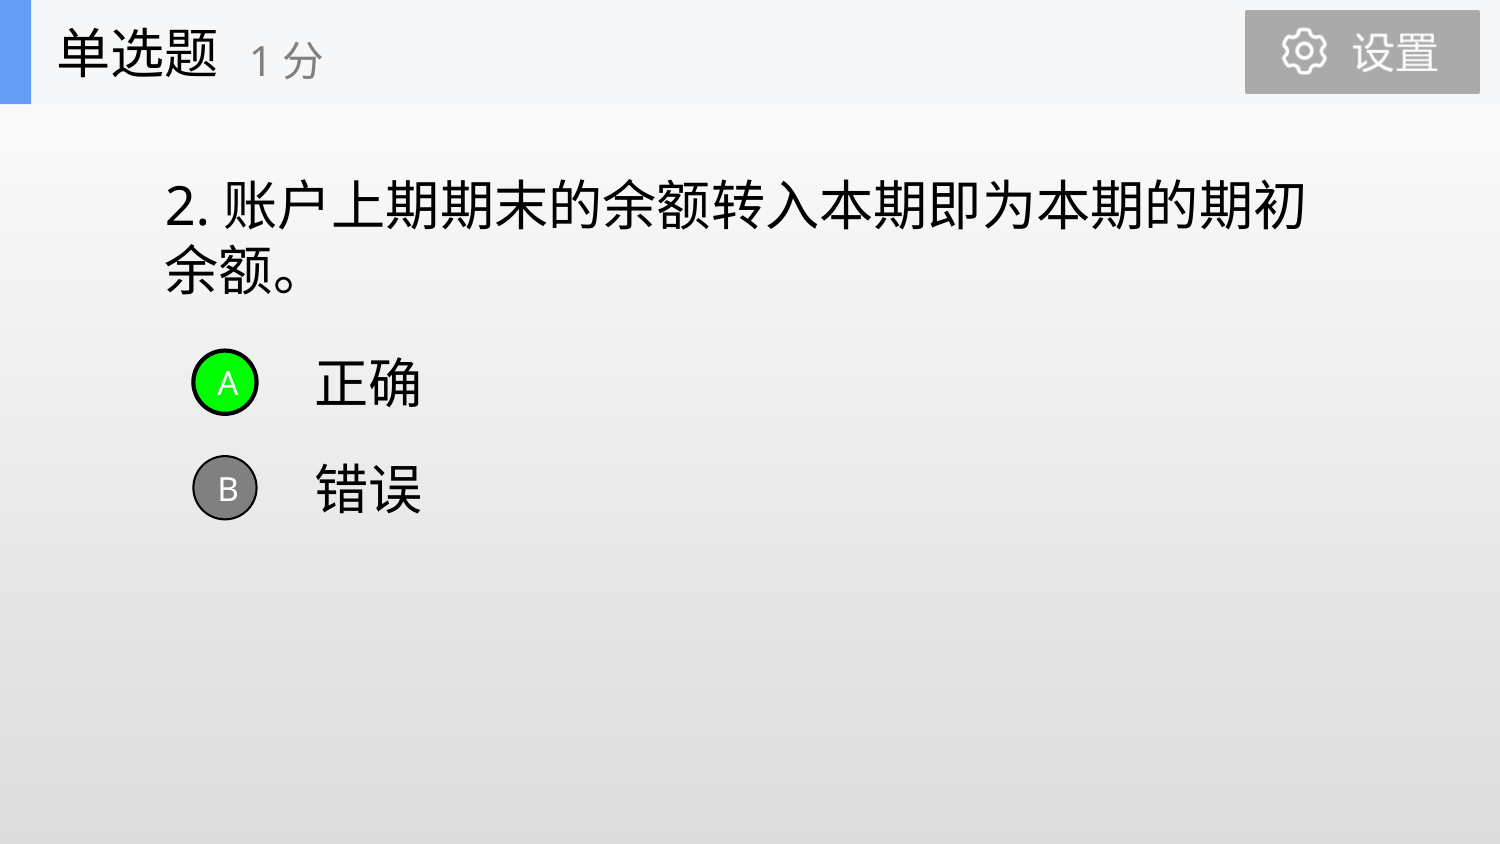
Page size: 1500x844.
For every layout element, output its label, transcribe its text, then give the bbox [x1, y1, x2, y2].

picture [1245, 10, 1480, 94]
text_box 错误 [299, 448, 1350, 528]
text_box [0, 0, 1500, 105]
text_box B [192, 455, 258, 521]
text_box A [192, 349, 258, 415]
text_box 2.账户上期期末的余额转入本期即为本期的期初余额。 [149, 105, 1350, 368]
text_box 正确 [299, 342, 1350, 422]
